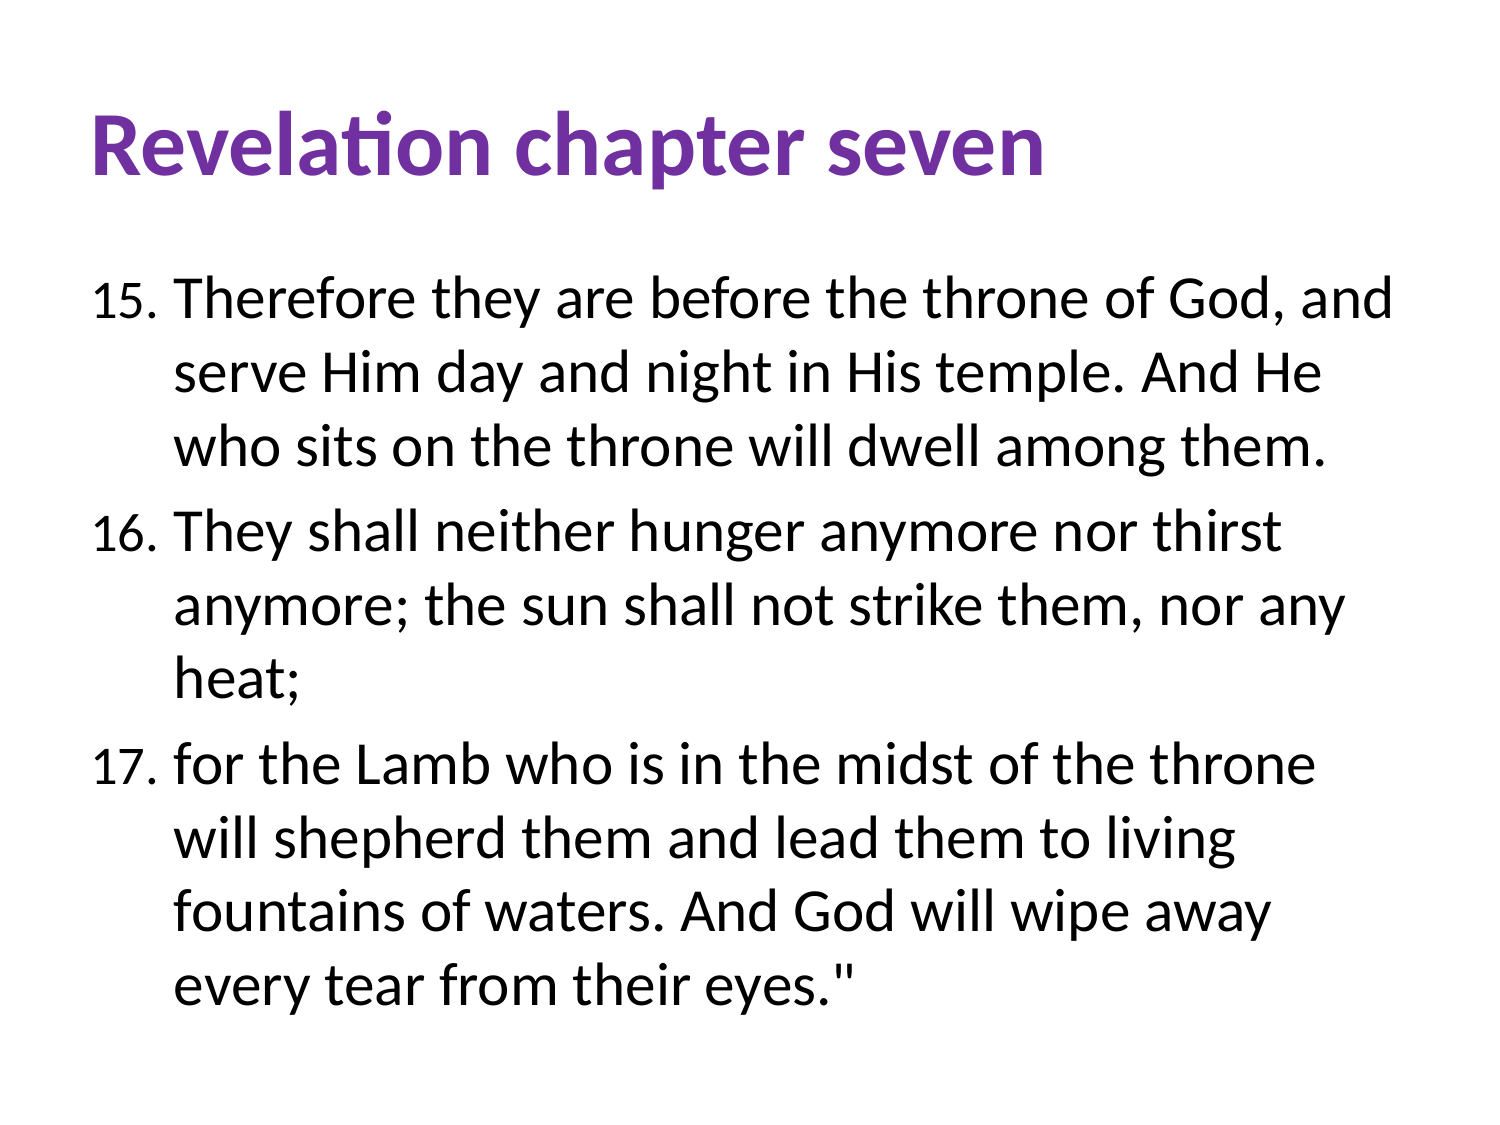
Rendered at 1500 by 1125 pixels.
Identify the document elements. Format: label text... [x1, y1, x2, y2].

title Revelation chapter seven [75, 45, 1425, 233]
list Therefore they are before the throne of God, and serve Him day and night in His temple. And He who sits on the throne will dwell among them. They shall neither hunger anymore nor thirst anymore; the sun shall not strike them, nor any heat; for the Lamb who is in the midst of the throne will shepherd them and lead them to living fountains of waters. And God will wipe away every tear from their eyes." [75, 249, 1425, 1100]
